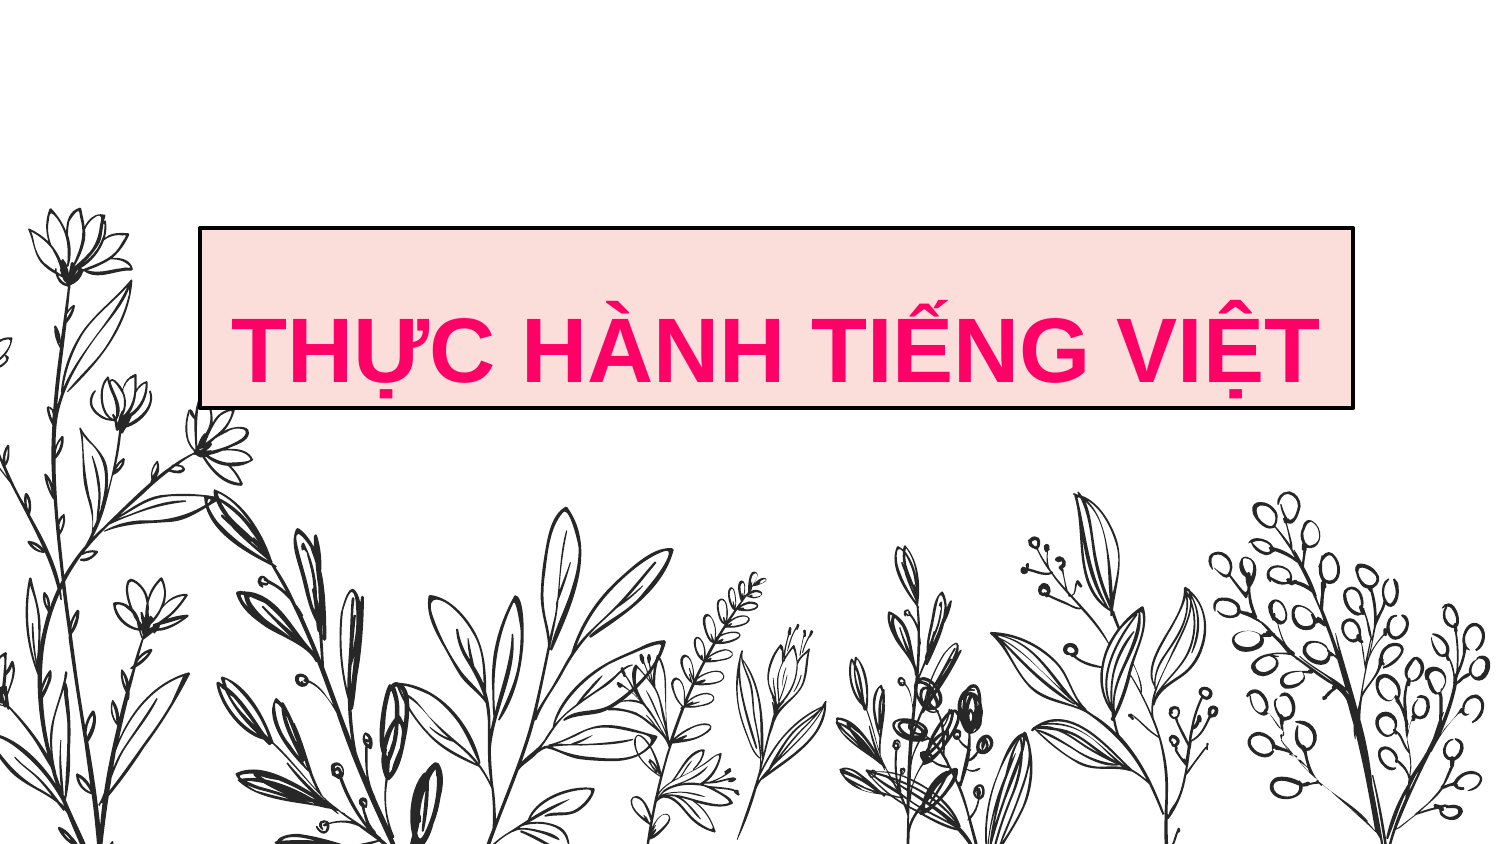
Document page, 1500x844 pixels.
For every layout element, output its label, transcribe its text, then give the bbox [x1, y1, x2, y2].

text_box [1208, 491, 1491, 844]
text_box [607, 571, 767, 844]
text_box [985, 731, 1033, 844]
text_box [835, 545, 962, 844]
text_box [917, 677, 930, 707]
text_box [941, 716, 950, 732]
text_box [410, 762, 443, 844]
text_box [913, 786, 925, 795]
text_box [926, 690, 943, 721]
text_box [990, 491, 1219, 844]
text_box [921, 799, 973, 844]
text_box [917, 722, 930, 741]
text_box THỰC HÀNH TIẾNG VIỆT [198, 226, 1355, 410]
text_box [400, 506, 674, 844]
text_box [891, 797, 903, 805]
text_box [915, 780, 928, 790]
text_box [953, 684, 994, 844]
text_box [892, 718, 911, 741]
text_box [913, 732, 920, 742]
text_box [912, 791, 923, 802]
text_box [0, 207, 254, 844]
text_box [931, 748, 952, 769]
text_box [204, 489, 410, 844]
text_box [734, 623, 828, 841]
text_box [910, 800, 919, 808]
text_box [919, 750, 924, 761]
text_box [871, 776, 898, 795]
